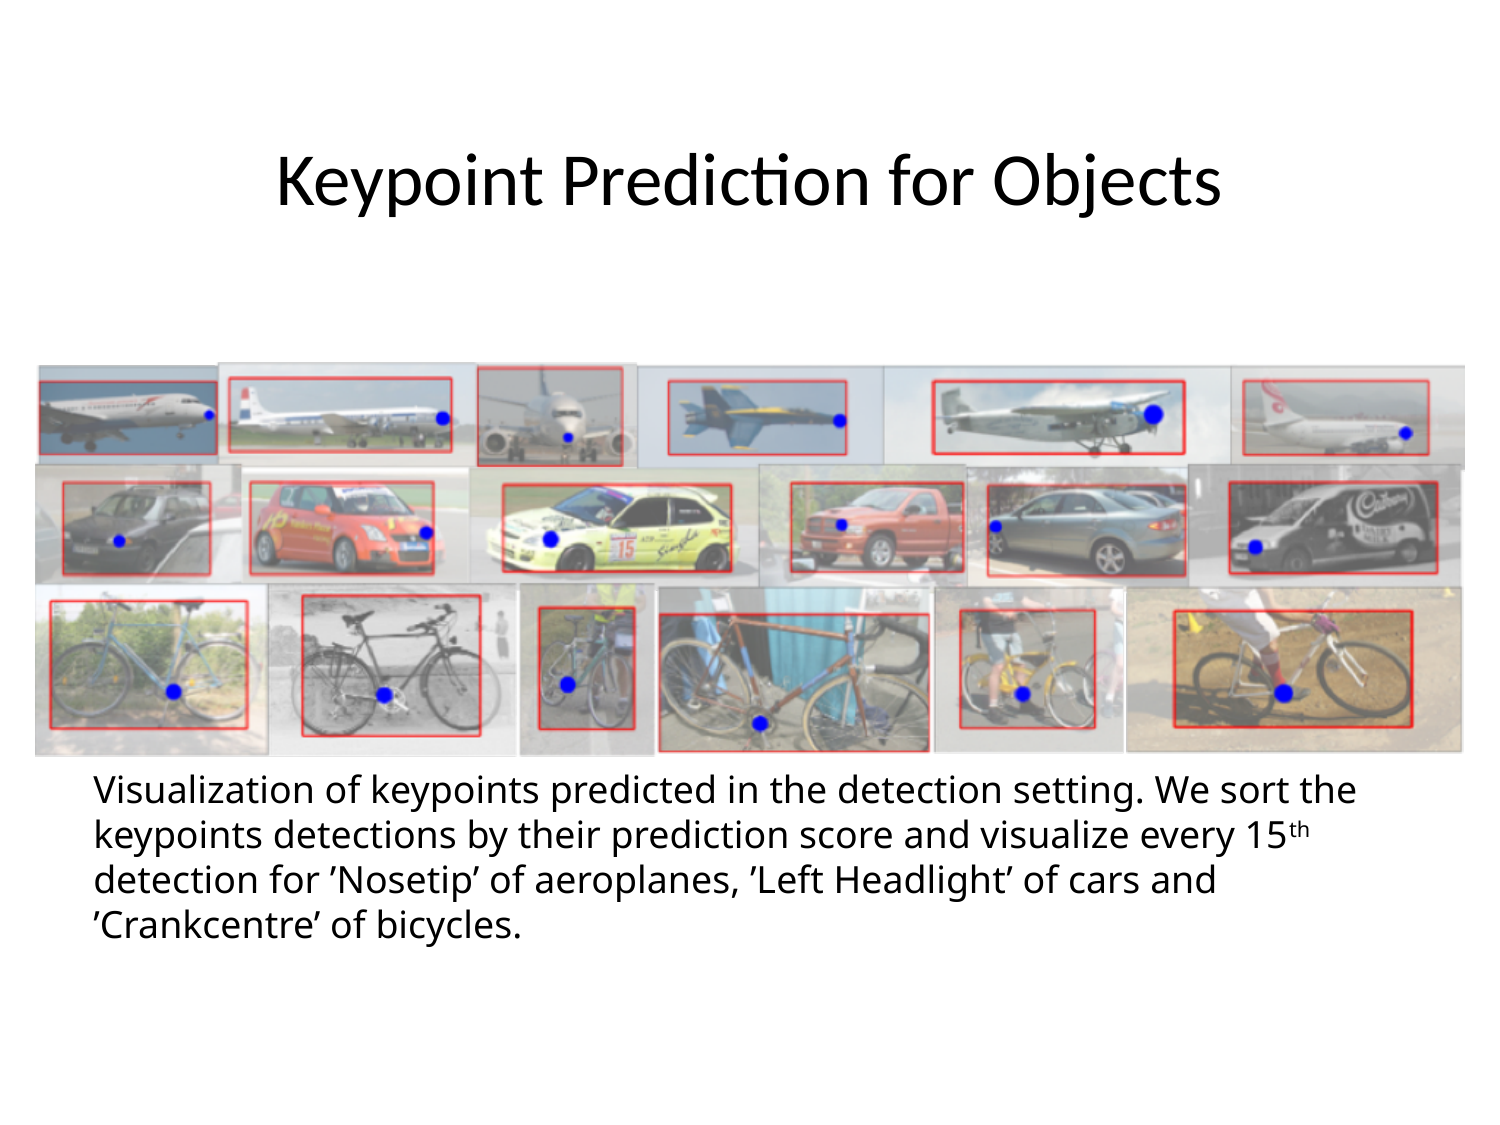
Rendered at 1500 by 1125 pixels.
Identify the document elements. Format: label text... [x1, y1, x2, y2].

title Keypoint Prediction for Objects [109, 50, 1391, 301]
picture [34, 357, 1466, 767]
text_box Visualization of keypoints predicted in the detection setting. We sort the keypoints detections by their prediction score and visualize every 15th detection for ’Nosetip’ of aeroplanes, ’Left Headlight’ of cars and ’Crankcentre’ of bicycles. [87, 773, 1400, 952]
